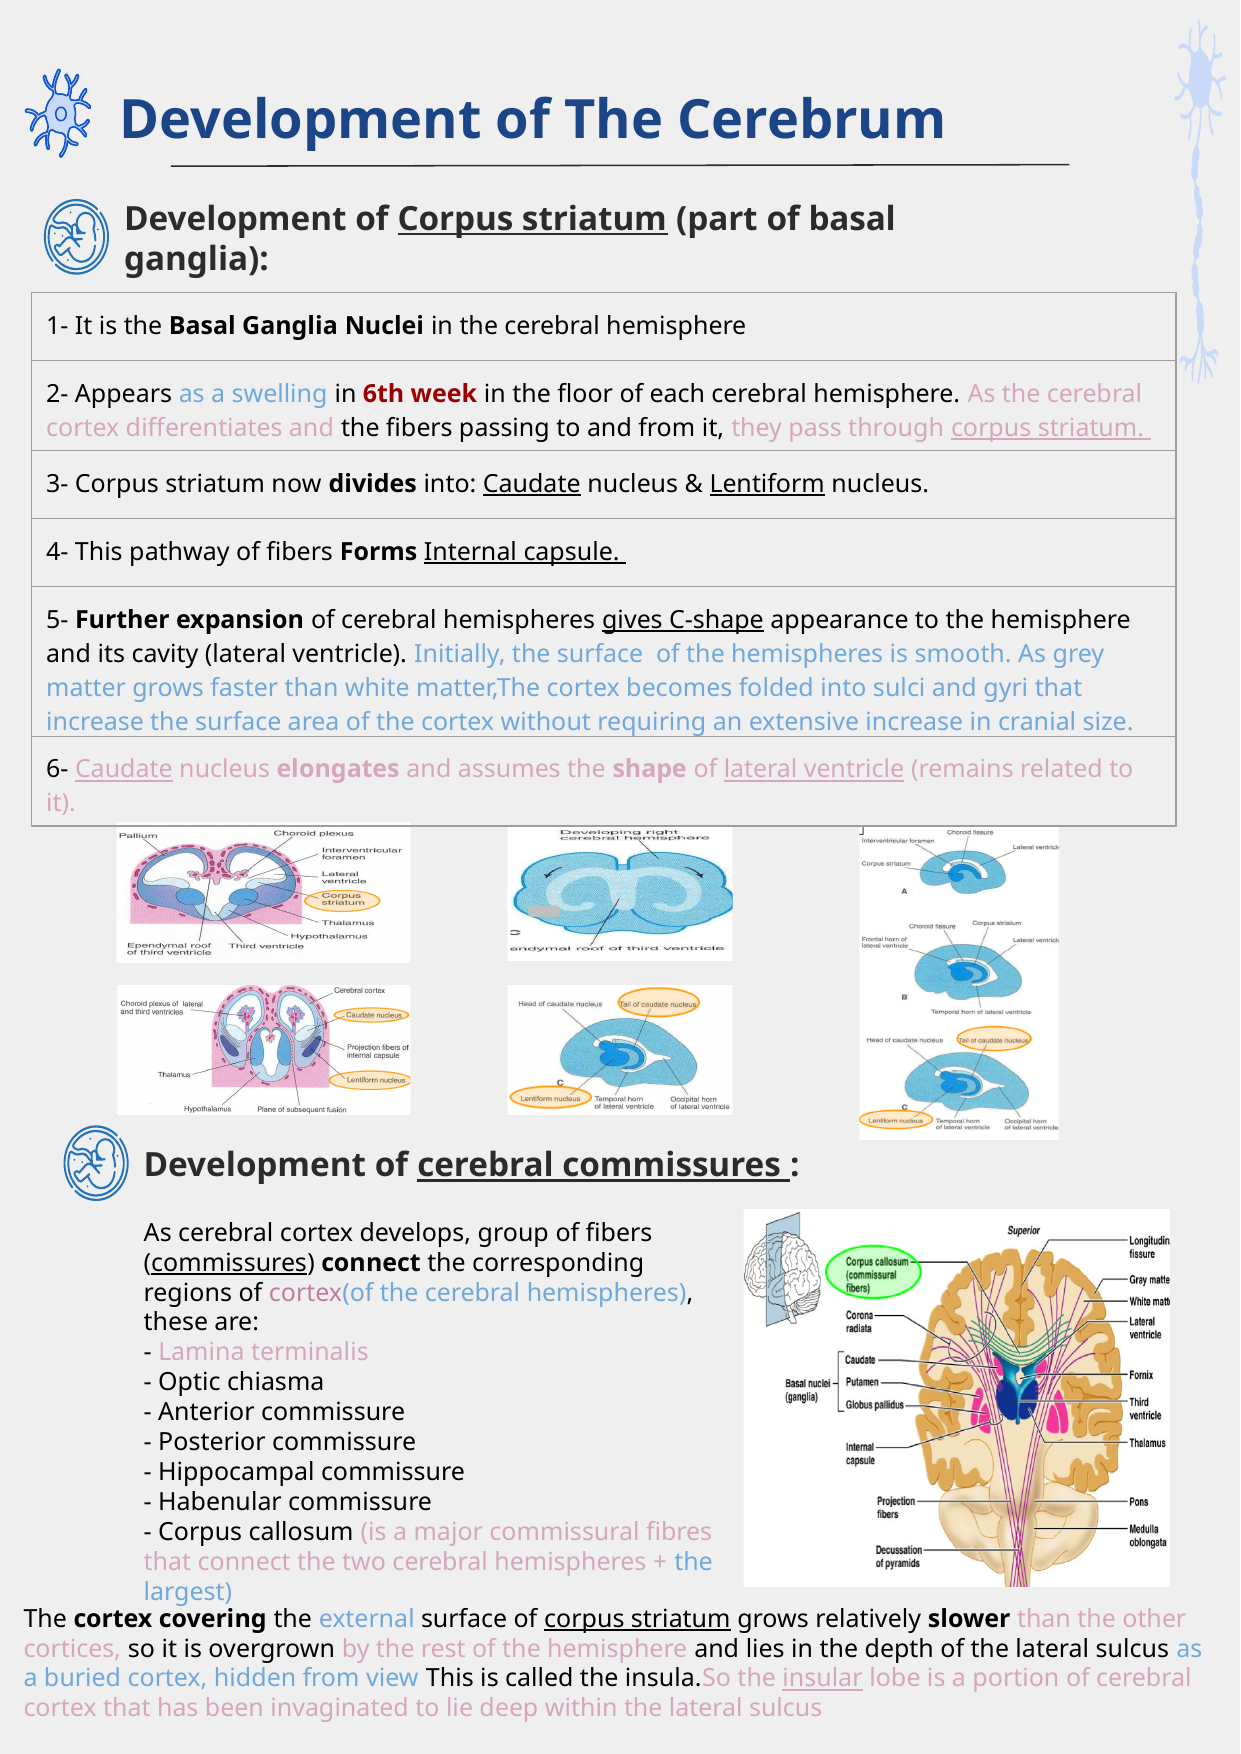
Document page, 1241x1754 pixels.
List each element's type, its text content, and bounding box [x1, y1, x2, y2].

table_cell 3- Corpus striatum now divides into: Caudate nucleus & Lentiform nucleus. [32, 451, 1175, 518]
table_cell 6- Caudate nucleus elongates and assumes the shape of lateral ventricle (remains related to it). [32, 737, 1175, 825]
table_cell 2- Appears as a swelling in 6th week in the floor of each cerebral hemisphere. As the cerebral cortex differentiates and the fibers passing to and from it, they pass through corpus striatum. [32, 361, 1175, 450]
table_cell 5- Further expansion of cerebral hemispheres gives C-shape appearance to the hemisphere and its cavity (lateral ventricle). Initially, the surface of the hemispheres is smooth. As grey matter grows faster than white matter,The cortex becomes folded into sulci and gyri that increase the surface area of the cortex without requiring an extensive increase in cranial size. [32, 587, 1175, 736]
text_box As cerebral cortex develops, group of fibers (commissures) connect the corresponding regions of cortex(of the cerebral hemispheres), these are: - Lamina terminalis - Optic chiasma - Anterior commissure - Posterior commissure - Hippocampal commissure - Habenular commissure - Corpus callosum (is a major commissural fibres that connect the two cerebral hemispheres + the largest) [128, 1201, 732, 1587]
picture [116, 822, 411, 964]
picture [859, 824, 1059, 1140]
picture [116, 985, 411, 1115]
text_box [63, 1125, 129, 1202]
text_box The cortex covering the external surface of corpus striatum grows relatively slower than the other cortices, so it is overgrown by the rest of the hemisphere and lies in the depth of the lateral sulcus as a buried cortex, hidden from view This is called the insula.So the insular lobe is a portion of cerebral cortex that has been invaginated to lie deep within the lateral sulcus [8, 1587, 1219, 1737]
table_header 1- It is the Basal Ganglia Nuclei in the cerebral hemisphere [32, 293, 1169, 360]
picture [507, 985, 733, 1115]
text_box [25, 69, 91, 158]
text_box Development of cerebral commissures : [130, 1107, 1079, 1219]
picture [743, 1209, 1175, 1587]
table_cell 4- This pathway of fibers Forms Internal capsule. [32, 519, 1175, 586]
text_box Development of Corpus striatum (part of basal ganglia): [109, 181, 1060, 292]
text_box Development of The Cerebrum [104, 69, 1034, 198]
picture [507, 824, 733, 961]
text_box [43, 198, 110, 275]
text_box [1174, 18, 1227, 385]
